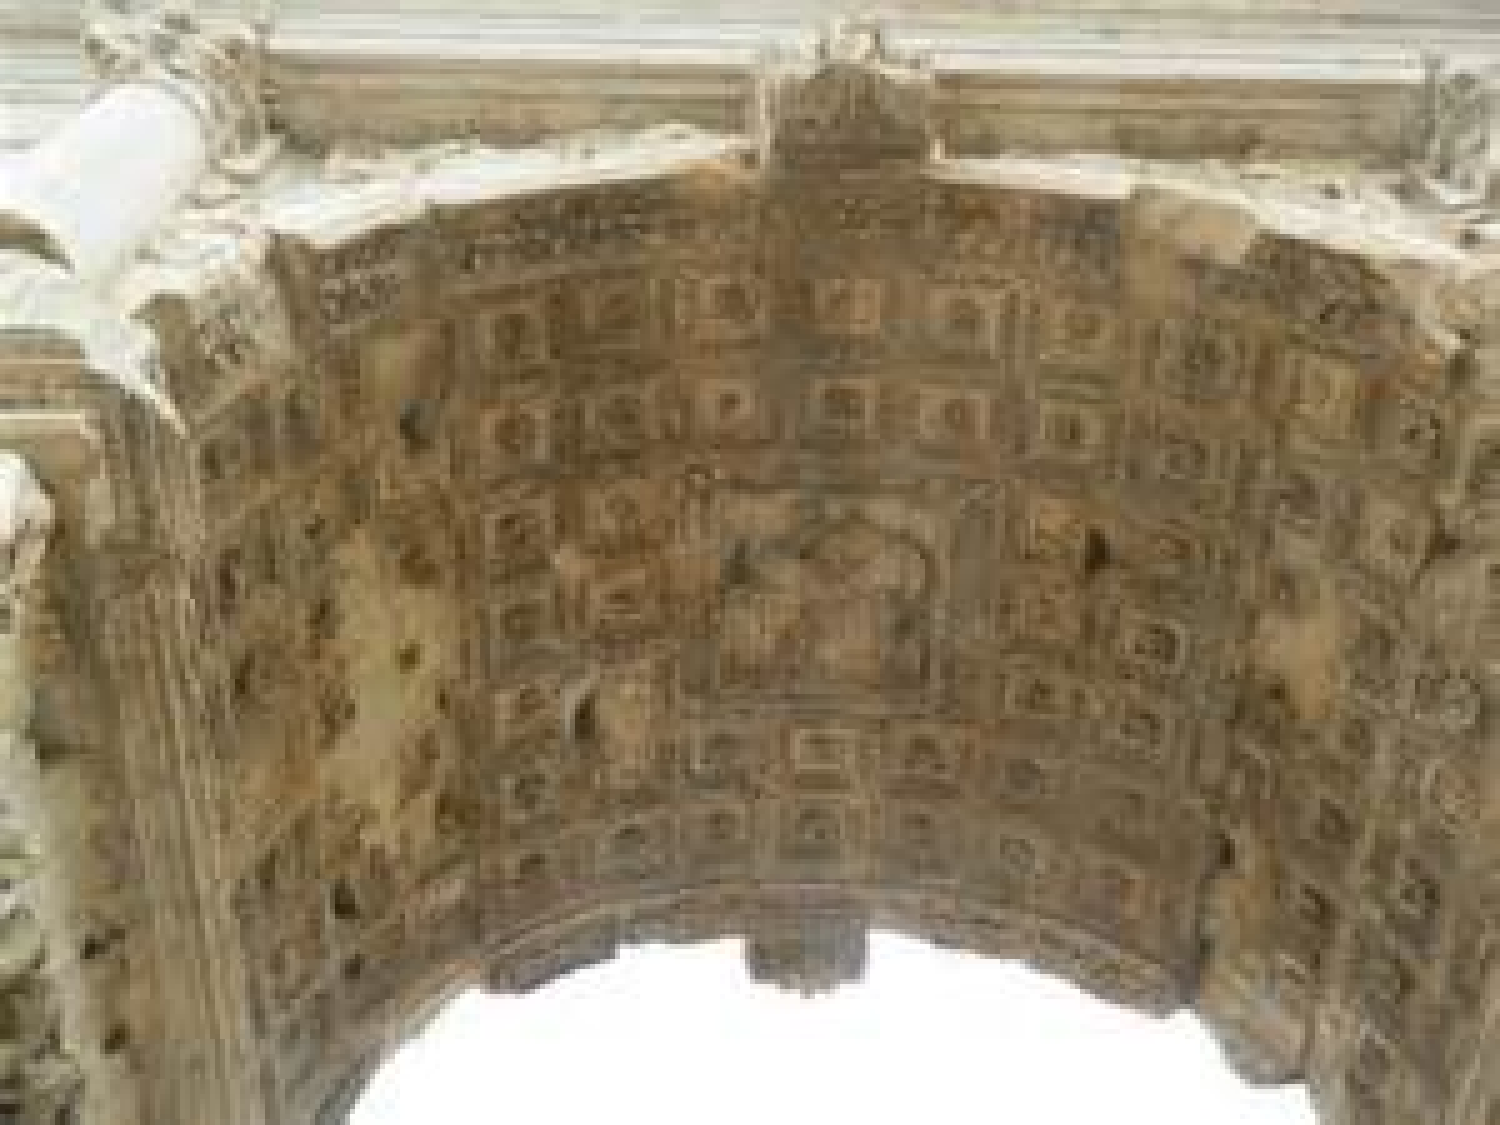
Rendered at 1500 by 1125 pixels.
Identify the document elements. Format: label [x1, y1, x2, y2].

list [0, 0, 1500, 1125]
